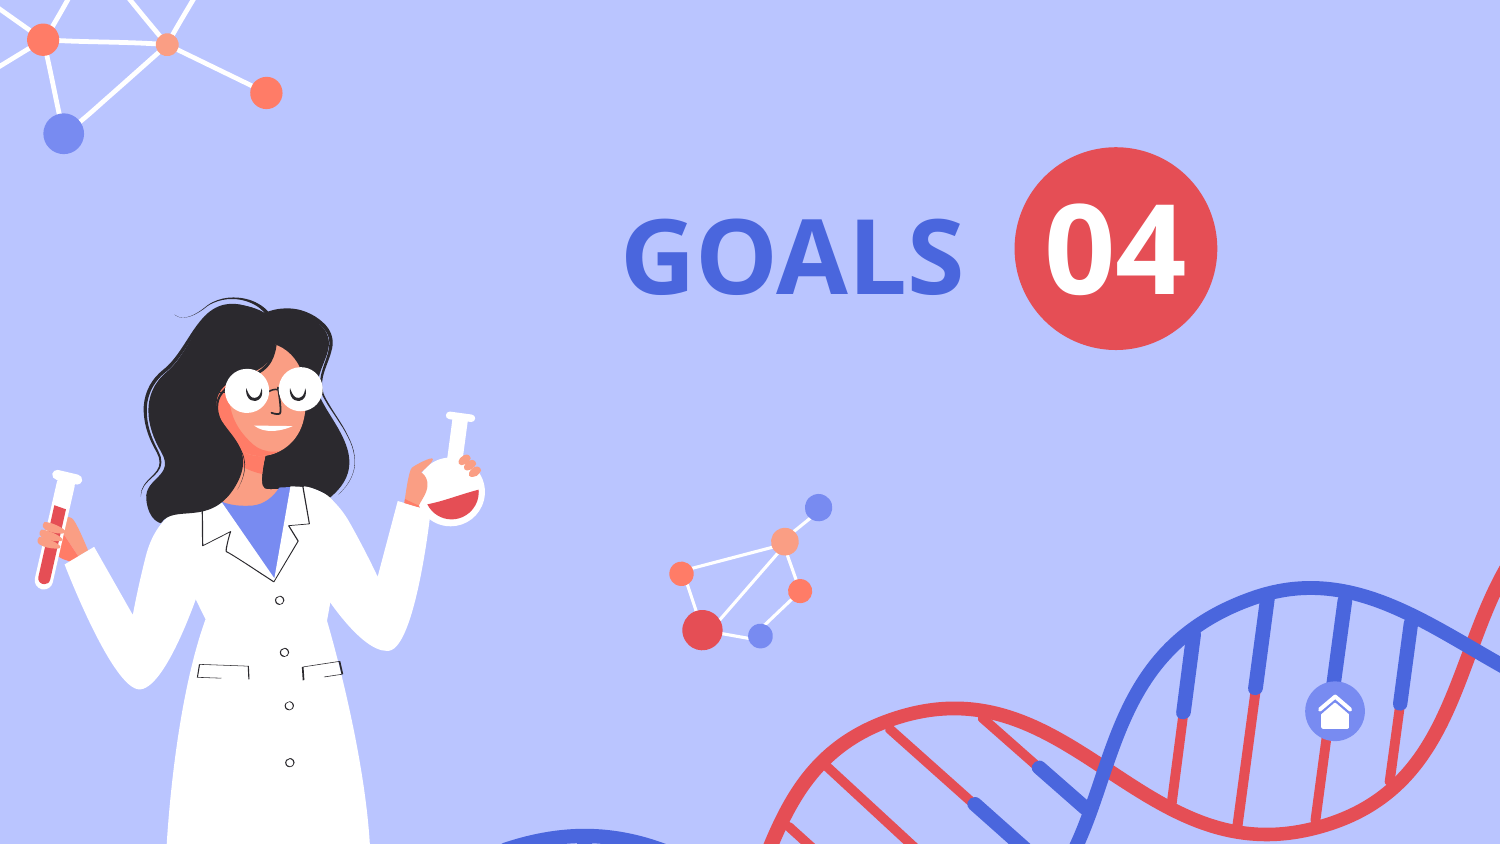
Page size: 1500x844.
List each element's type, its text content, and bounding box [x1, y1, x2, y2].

text_box [1207, 204, 1218, 294]
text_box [638, 444, 862, 688]
text_box [1053, 147, 1179, 169]
text_box 04 [1025, 169, 1207, 329]
text_box [1014, 203, 1025, 294]
text_box [1054, 329, 1178, 351]
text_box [1296, 681, 1377, 742]
text_box GOALS [411, 190, 981, 307]
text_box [33, 297, 489, 844]
